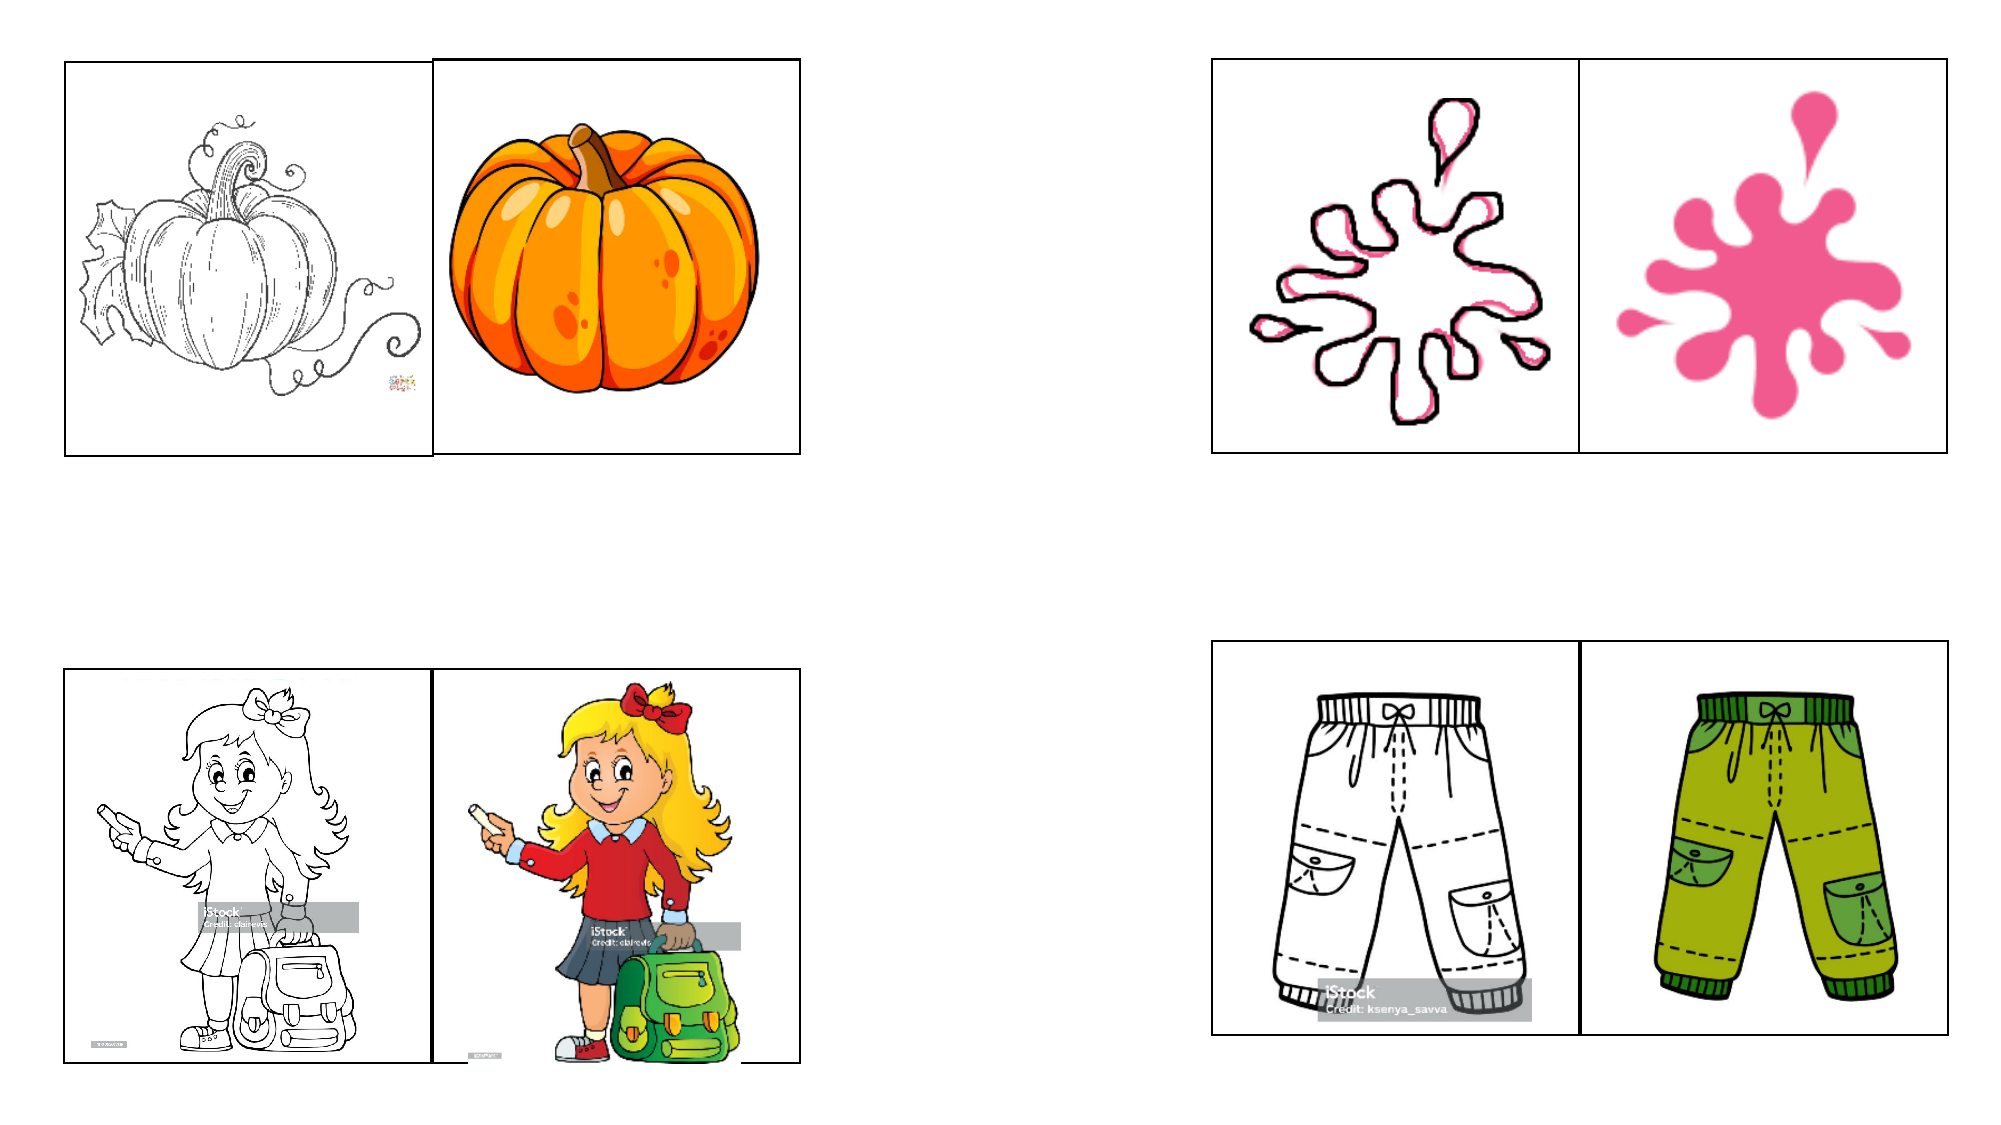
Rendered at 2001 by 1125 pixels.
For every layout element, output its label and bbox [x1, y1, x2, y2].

picture [1595, 87, 1934, 425]
picture [1640, 669, 1909, 1019]
text_box [432, 58, 801, 455]
text_box [63, 668, 432, 1064]
picture [1242, 98, 1568, 432]
text_box [1211, 58, 1580, 454]
text_box [432, 668, 801, 1064]
picture [468, 681, 741, 1064]
text_box [1580, 58, 1948, 454]
picture [1262, 669, 1532, 1024]
picture [79, 115, 421, 396]
picture [437, 91, 772, 426]
text_box [64, 61, 434, 457]
text_box [1580, 640, 1949, 1036]
picture [91, 679, 359, 1052]
text_box [1211, 640, 1580, 1036]
